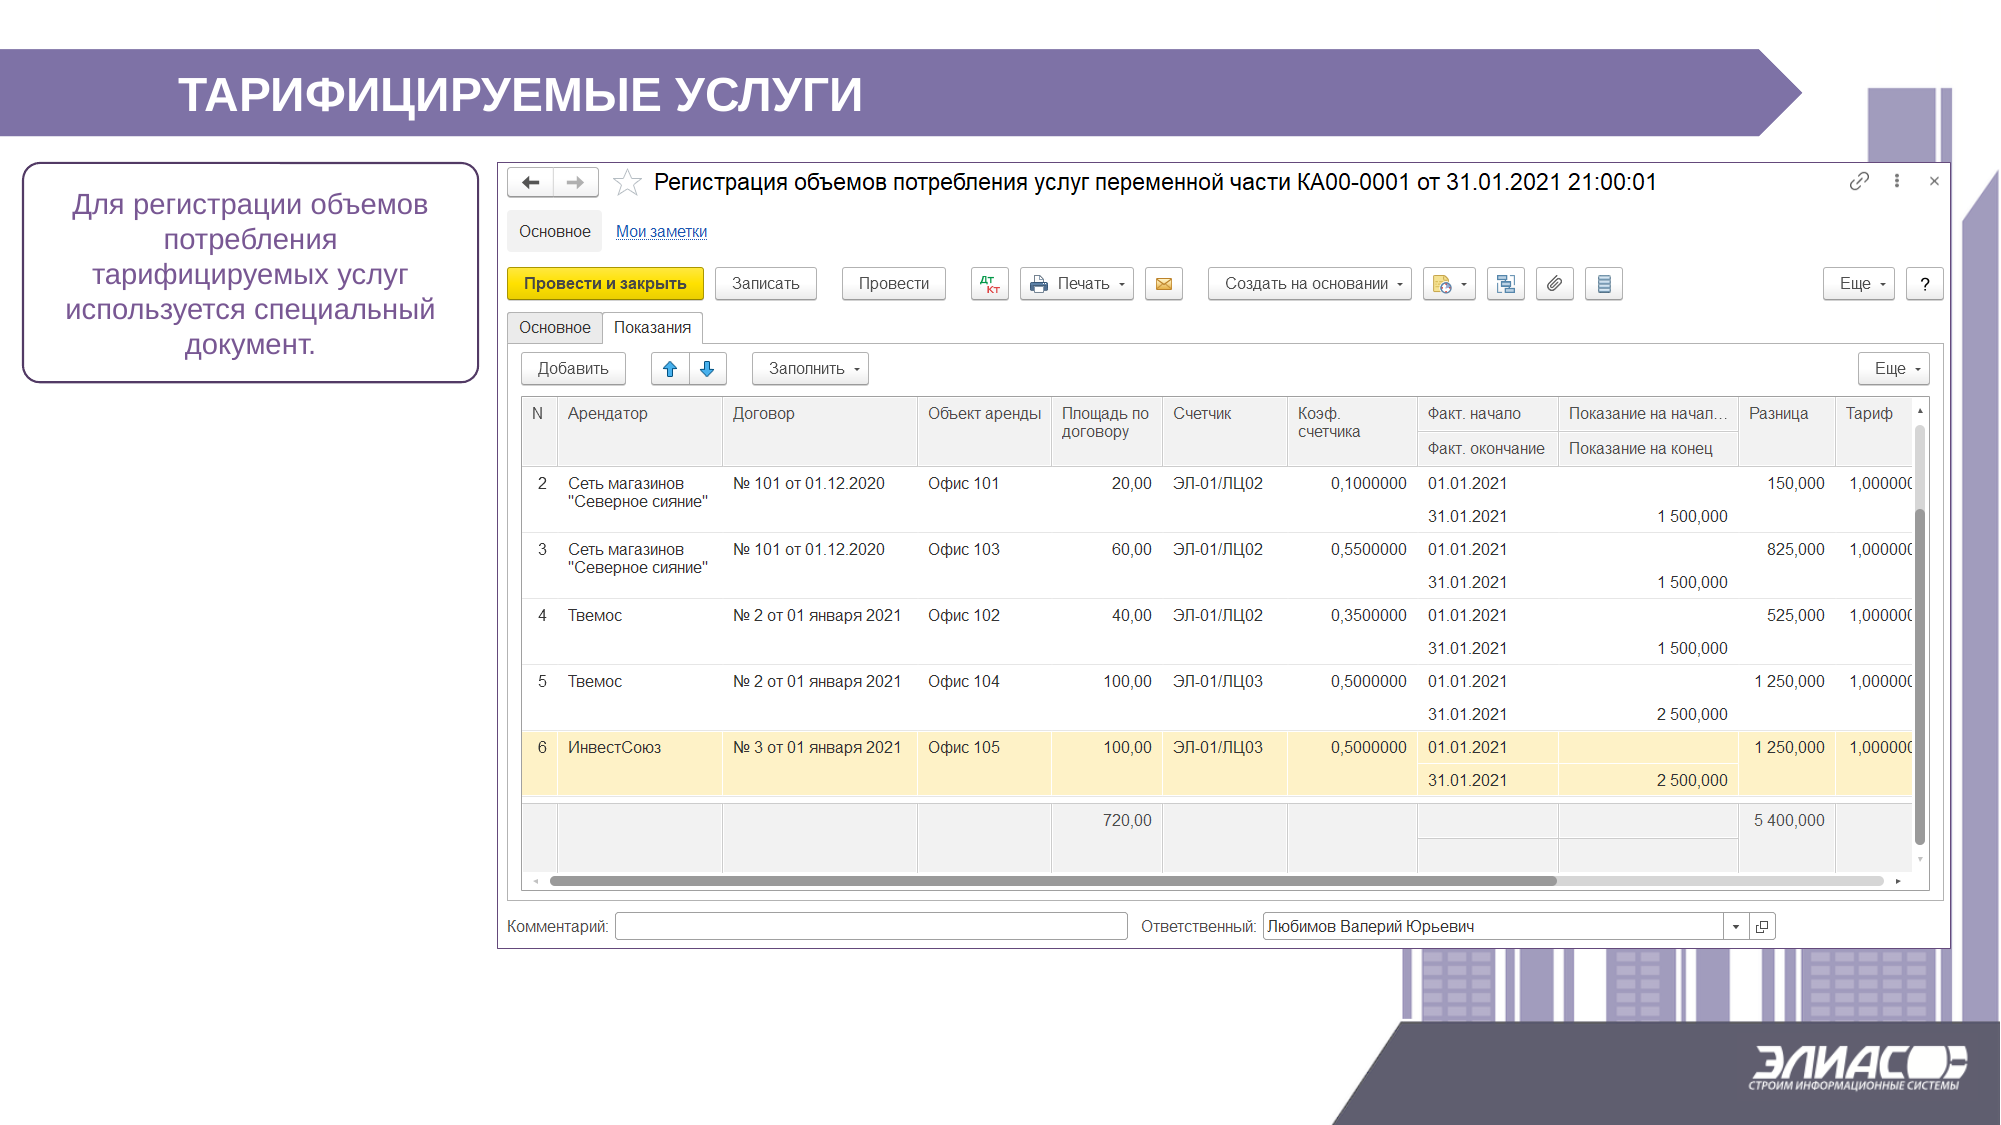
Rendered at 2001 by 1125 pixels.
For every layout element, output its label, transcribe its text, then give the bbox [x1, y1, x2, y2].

text_box ТАРИФИЦИРУЕМЫЕ УСЛУГИ [0, 48, 1804, 138]
text_box Для регистрации объемов потребления тарифицируемых услуг используется специальный документ. [21, 161, 480, 384]
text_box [0, 0, 2000, 1125]
picture [498, 162, 1951, 948]
